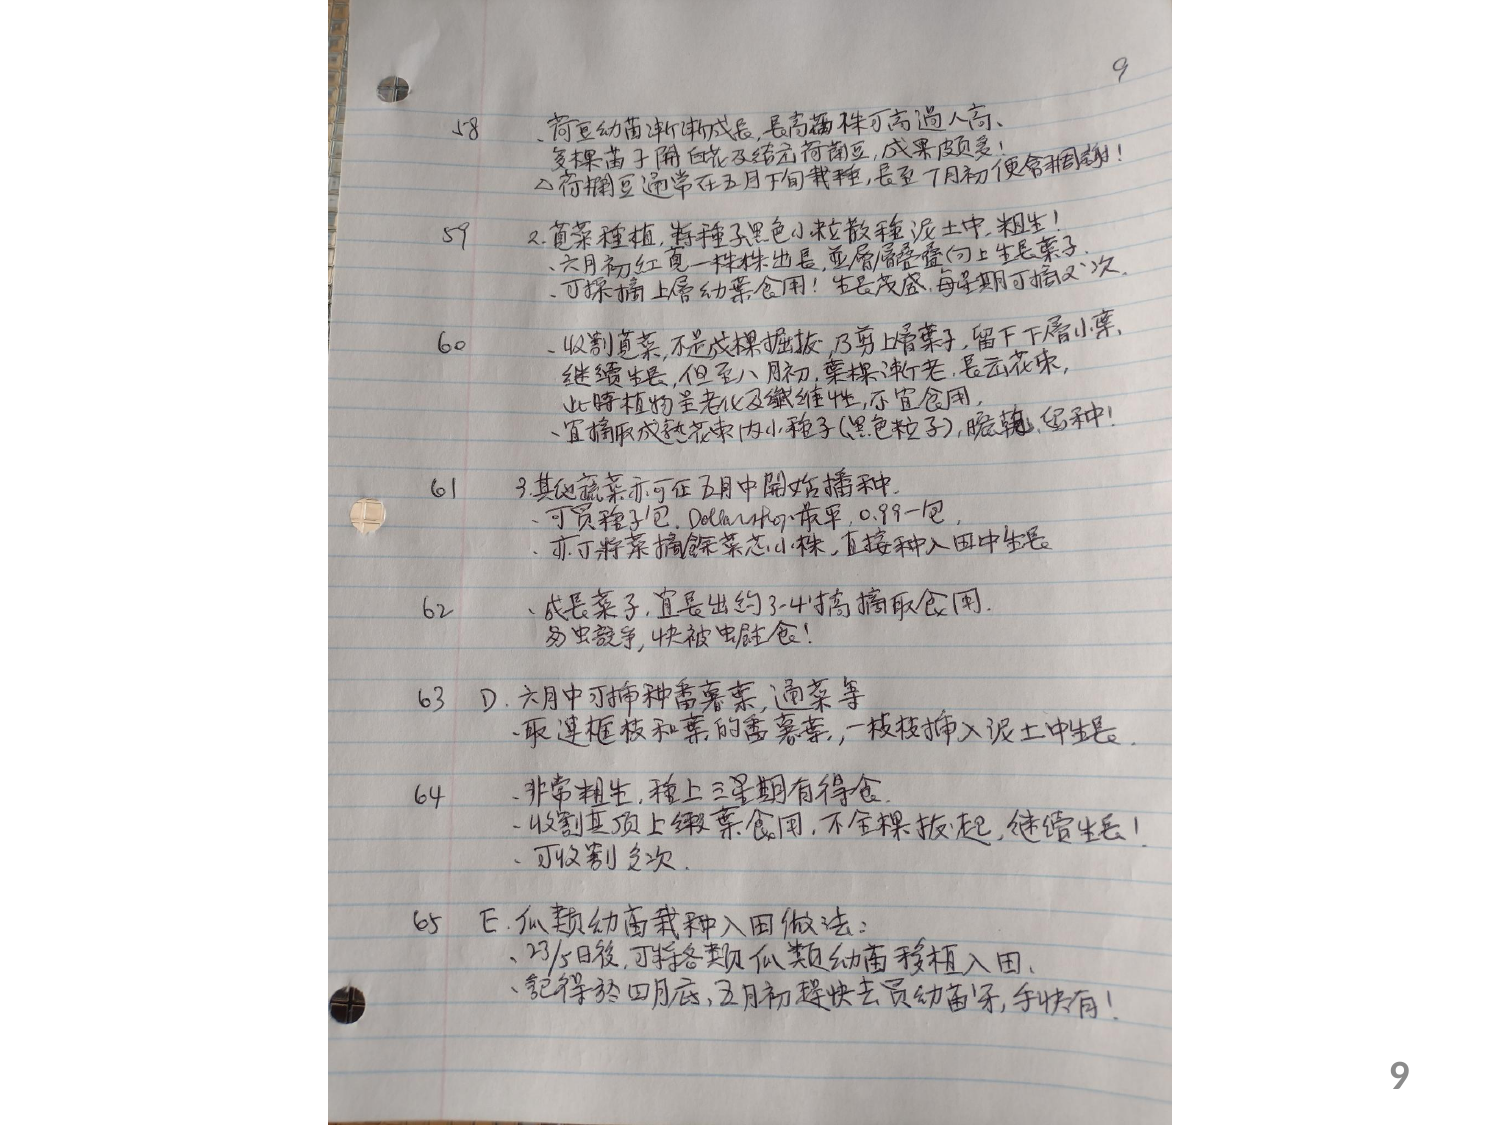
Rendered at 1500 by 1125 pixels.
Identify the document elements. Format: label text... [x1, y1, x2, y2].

slide_number 9 [1176, 1042, 1425, 1103]
picture [327, 0, 1173, 1125]
